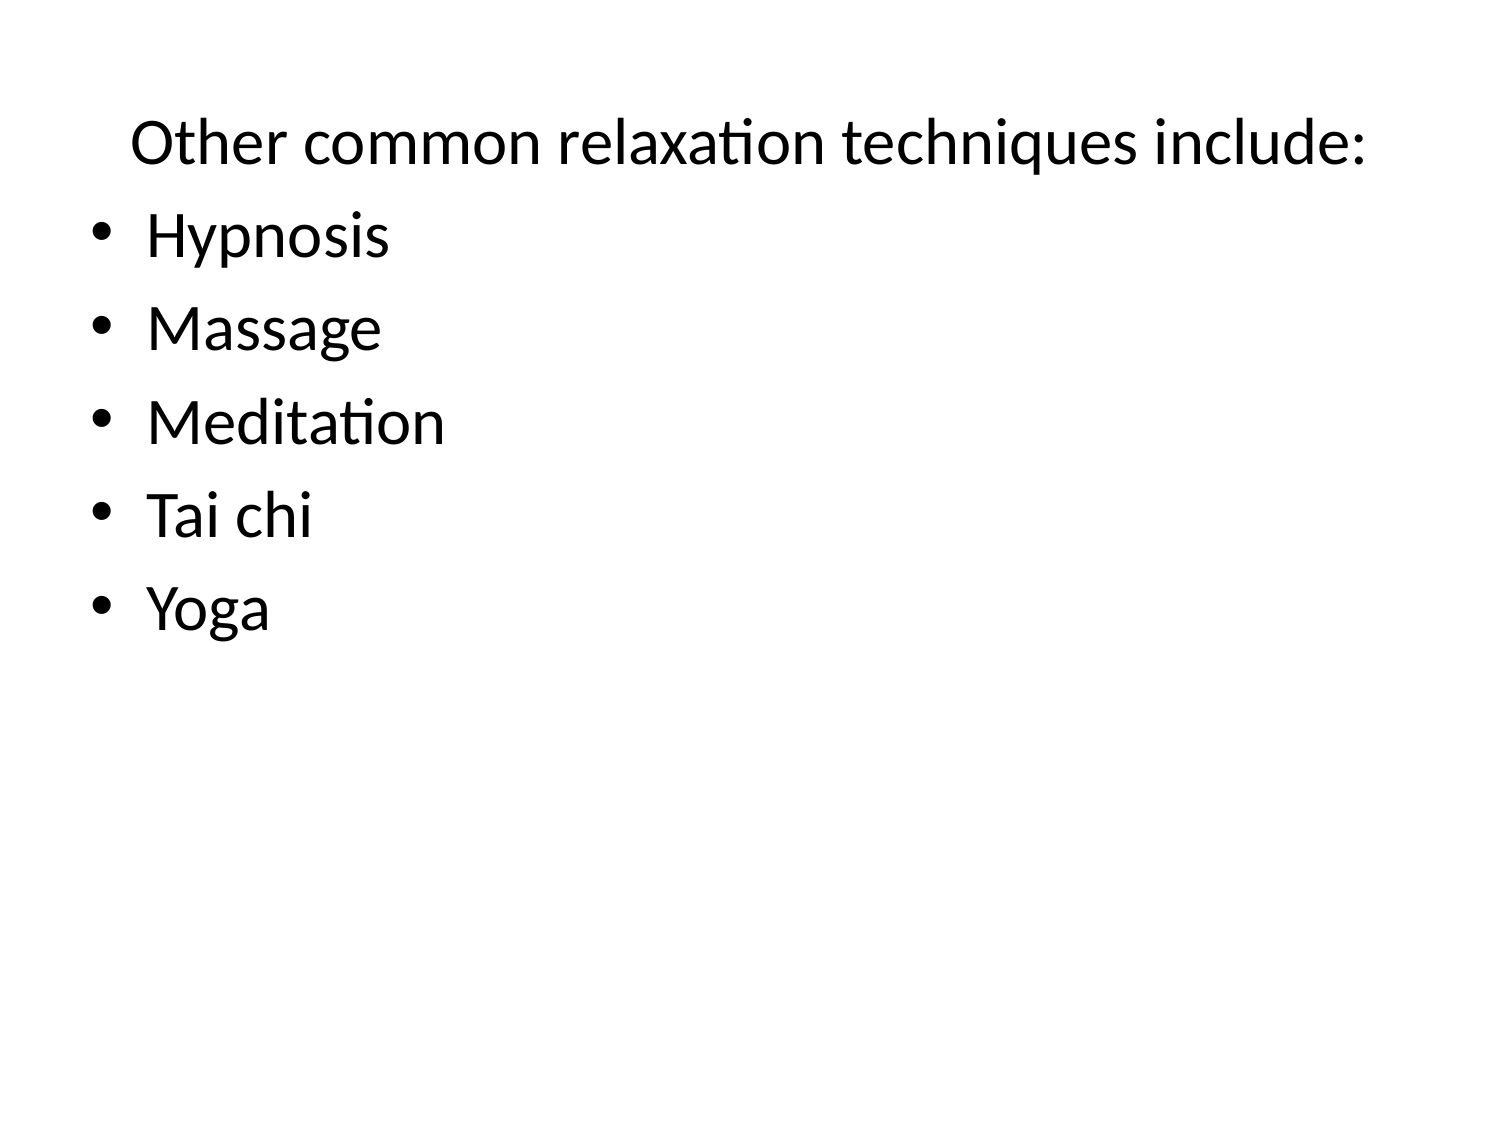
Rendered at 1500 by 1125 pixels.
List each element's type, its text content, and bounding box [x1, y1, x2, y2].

list Other common relaxation techniques include: Hypnosis Massage Meditation Tai chi Yoga [75, 90, 1425, 1005]
